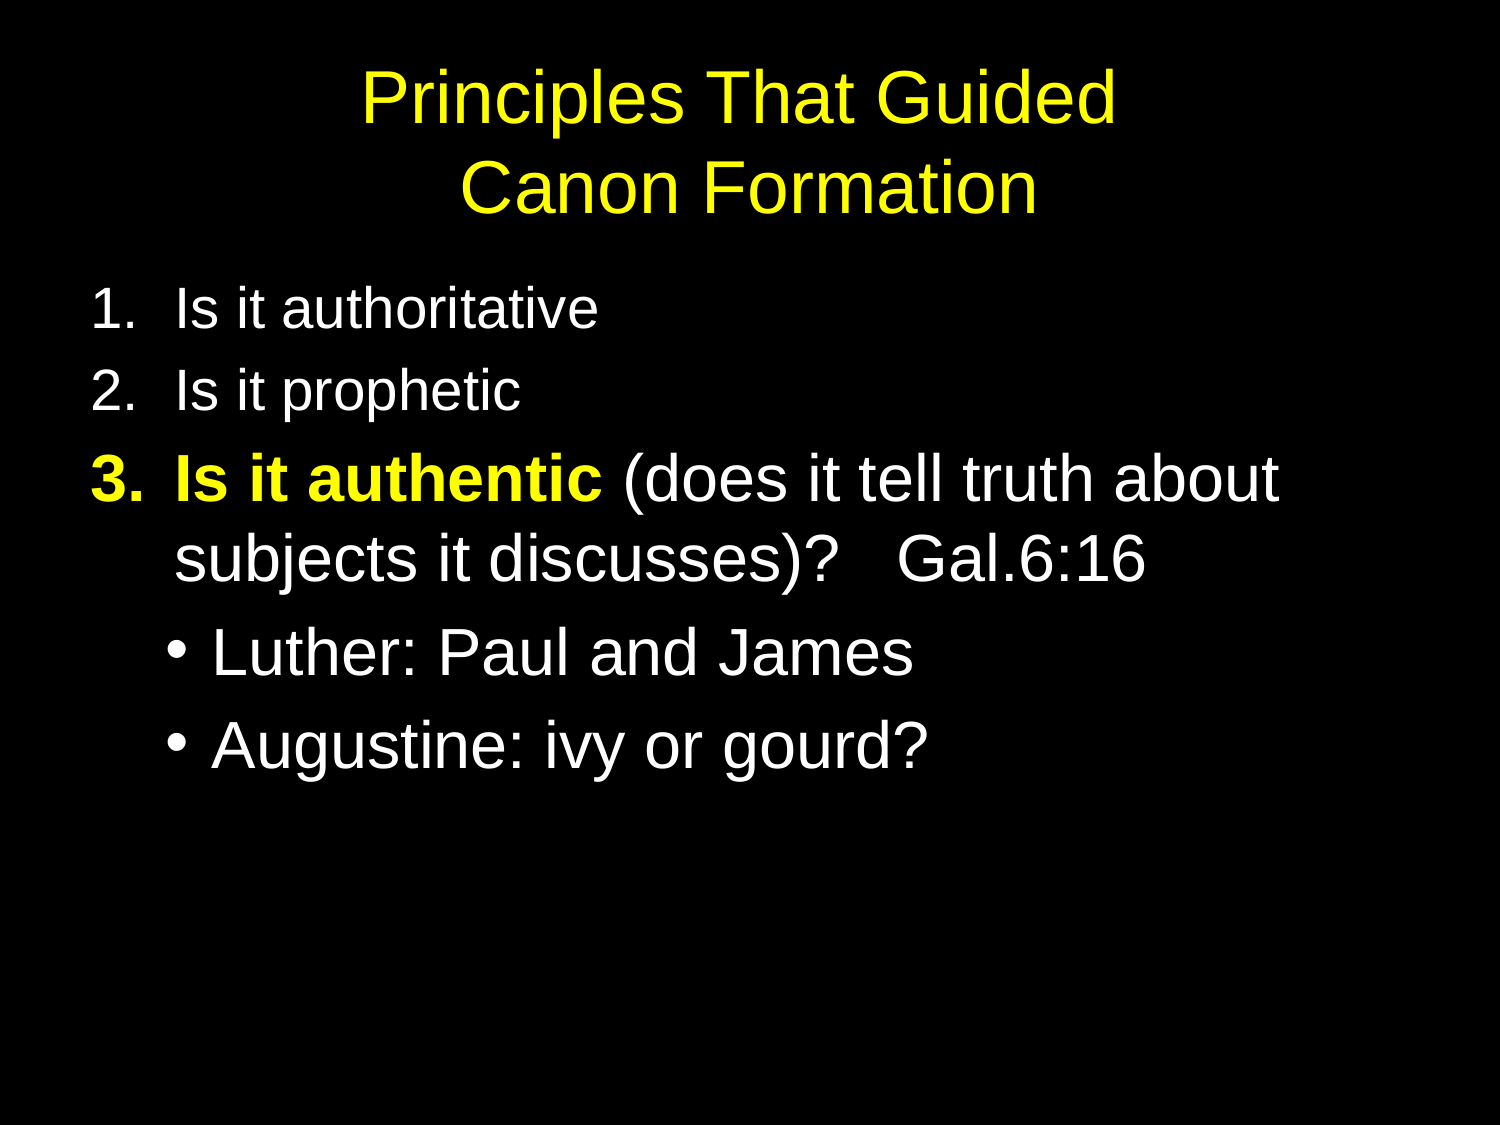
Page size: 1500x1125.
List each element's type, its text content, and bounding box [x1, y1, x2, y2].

list Is it authoritative Is it prophetic Is it authentic (does it tell truth about subjects it discusses)? Gal.6:16 Luther: Paul and James Augustine: ivy or gourd? [75, 262, 1425, 1063]
title Principles That Guided Canon Formation [75, 45, 1425, 233]
